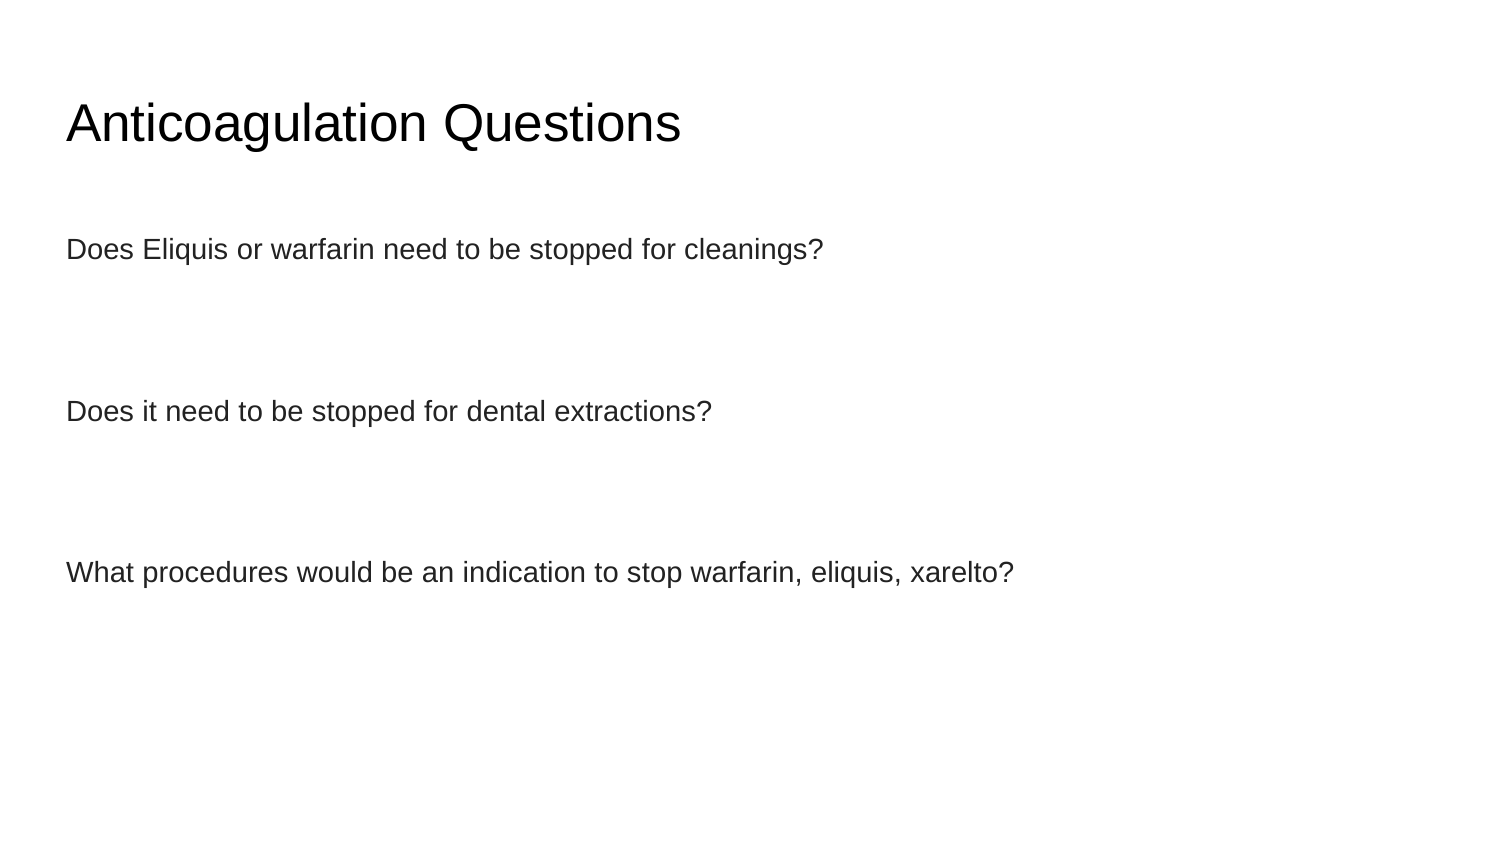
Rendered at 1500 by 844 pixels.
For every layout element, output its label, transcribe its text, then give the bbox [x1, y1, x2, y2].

list Does Eliquis or warfarin need to be stopped for cleanings? Does it need to be stopped for dental extractions? What procedures would be an indication to stop warfarin, eliquis, xarelto? [51, 182, 1449, 744]
title Anticoagulation Questions [51, 72, 1449, 167]
